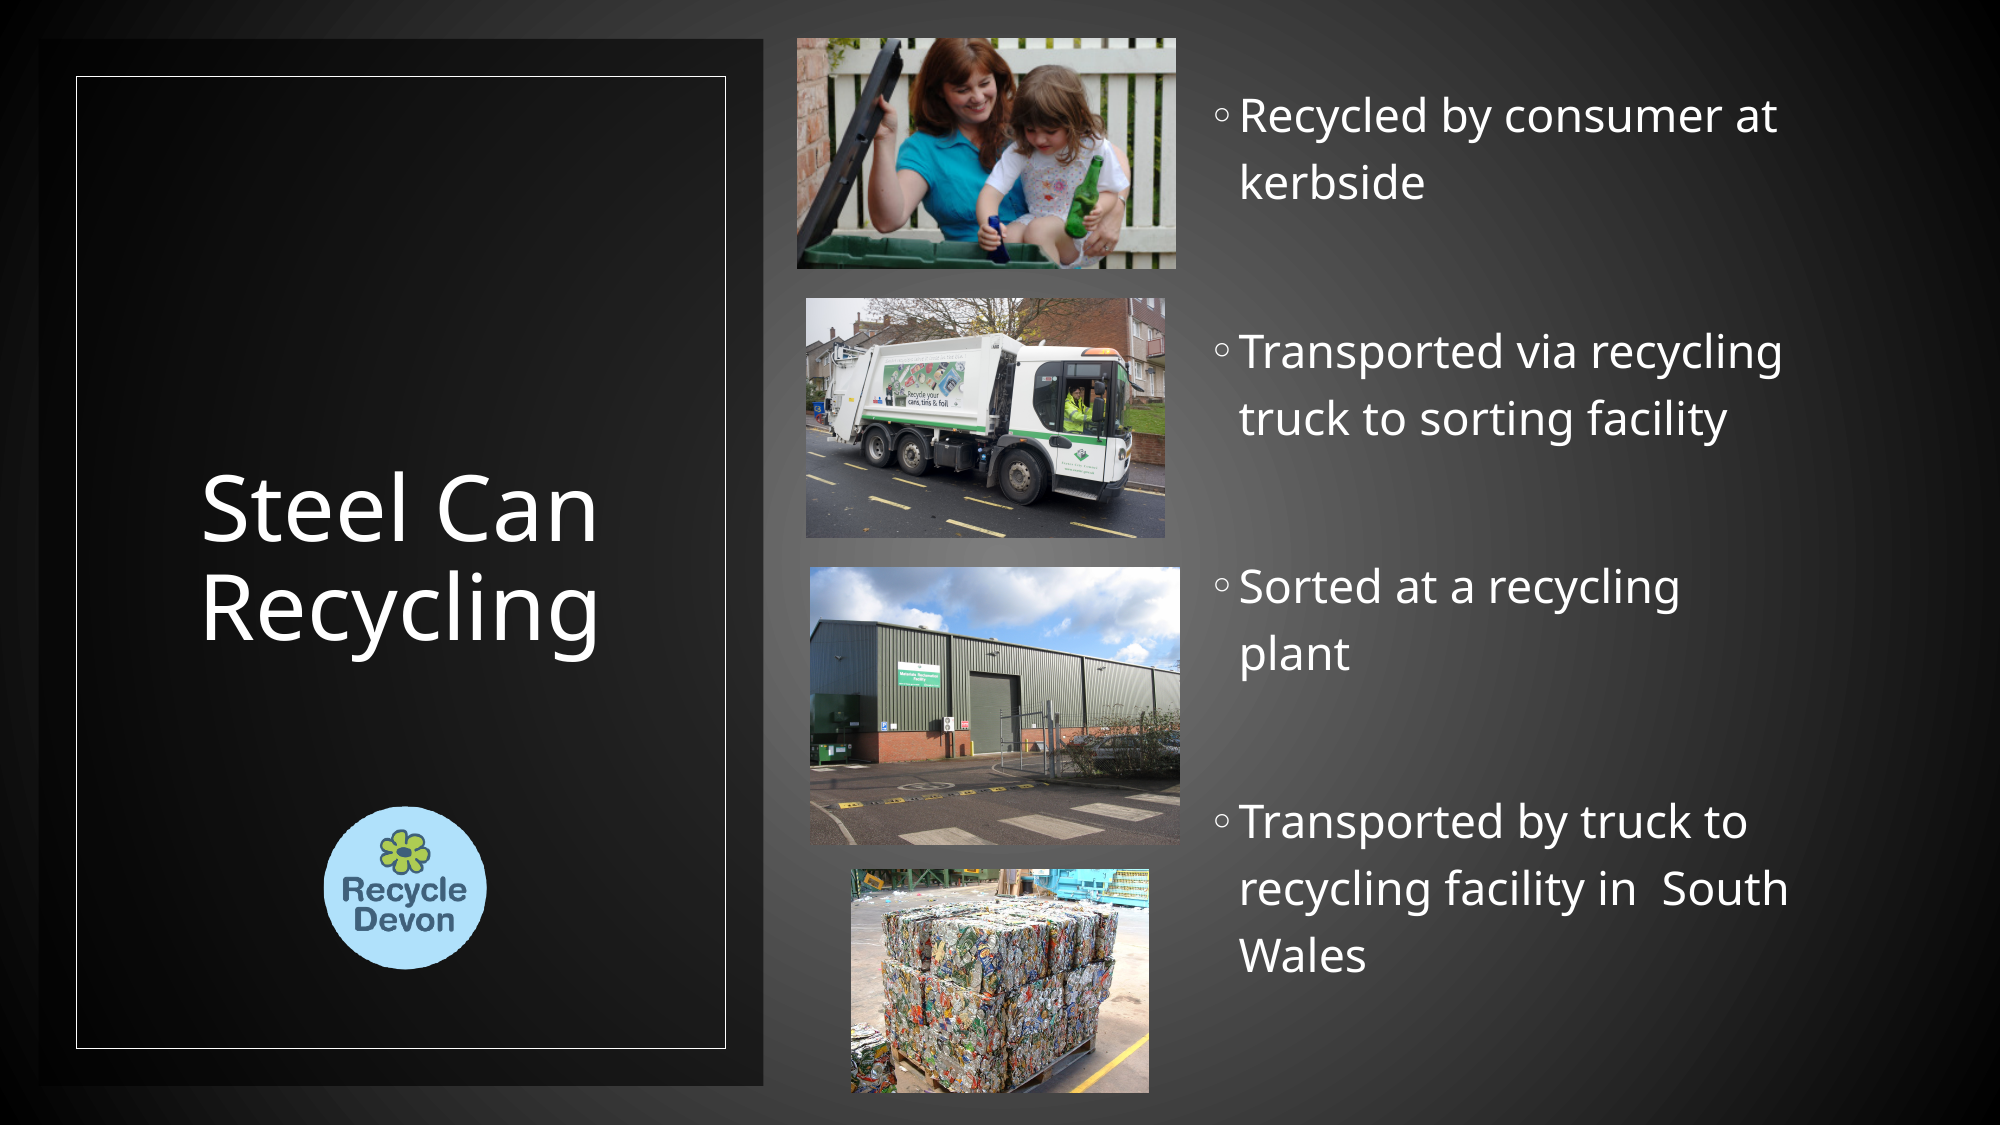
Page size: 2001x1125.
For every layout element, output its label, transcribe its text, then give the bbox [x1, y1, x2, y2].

text_box [38, 38, 764, 1086]
picture [797, 38, 1176, 269]
text_box [76, 76, 726, 1049]
picture [307, 789, 495, 975]
picture [810, 567, 1180, 845]
text_box [0, 0, 2000, 1125]
picture [806, 298, 1165, 538]
title Steel Can Recycling [110, 143, 692, 980]
picture [851, 869, 1149, 1093]
list Recycled by consumer at kerbside Transported via recycling truck to sorting facility Sorted at a recycling plant Transported by truck to recycling facility in South Wales [1193, 38, 1806, 1020]
